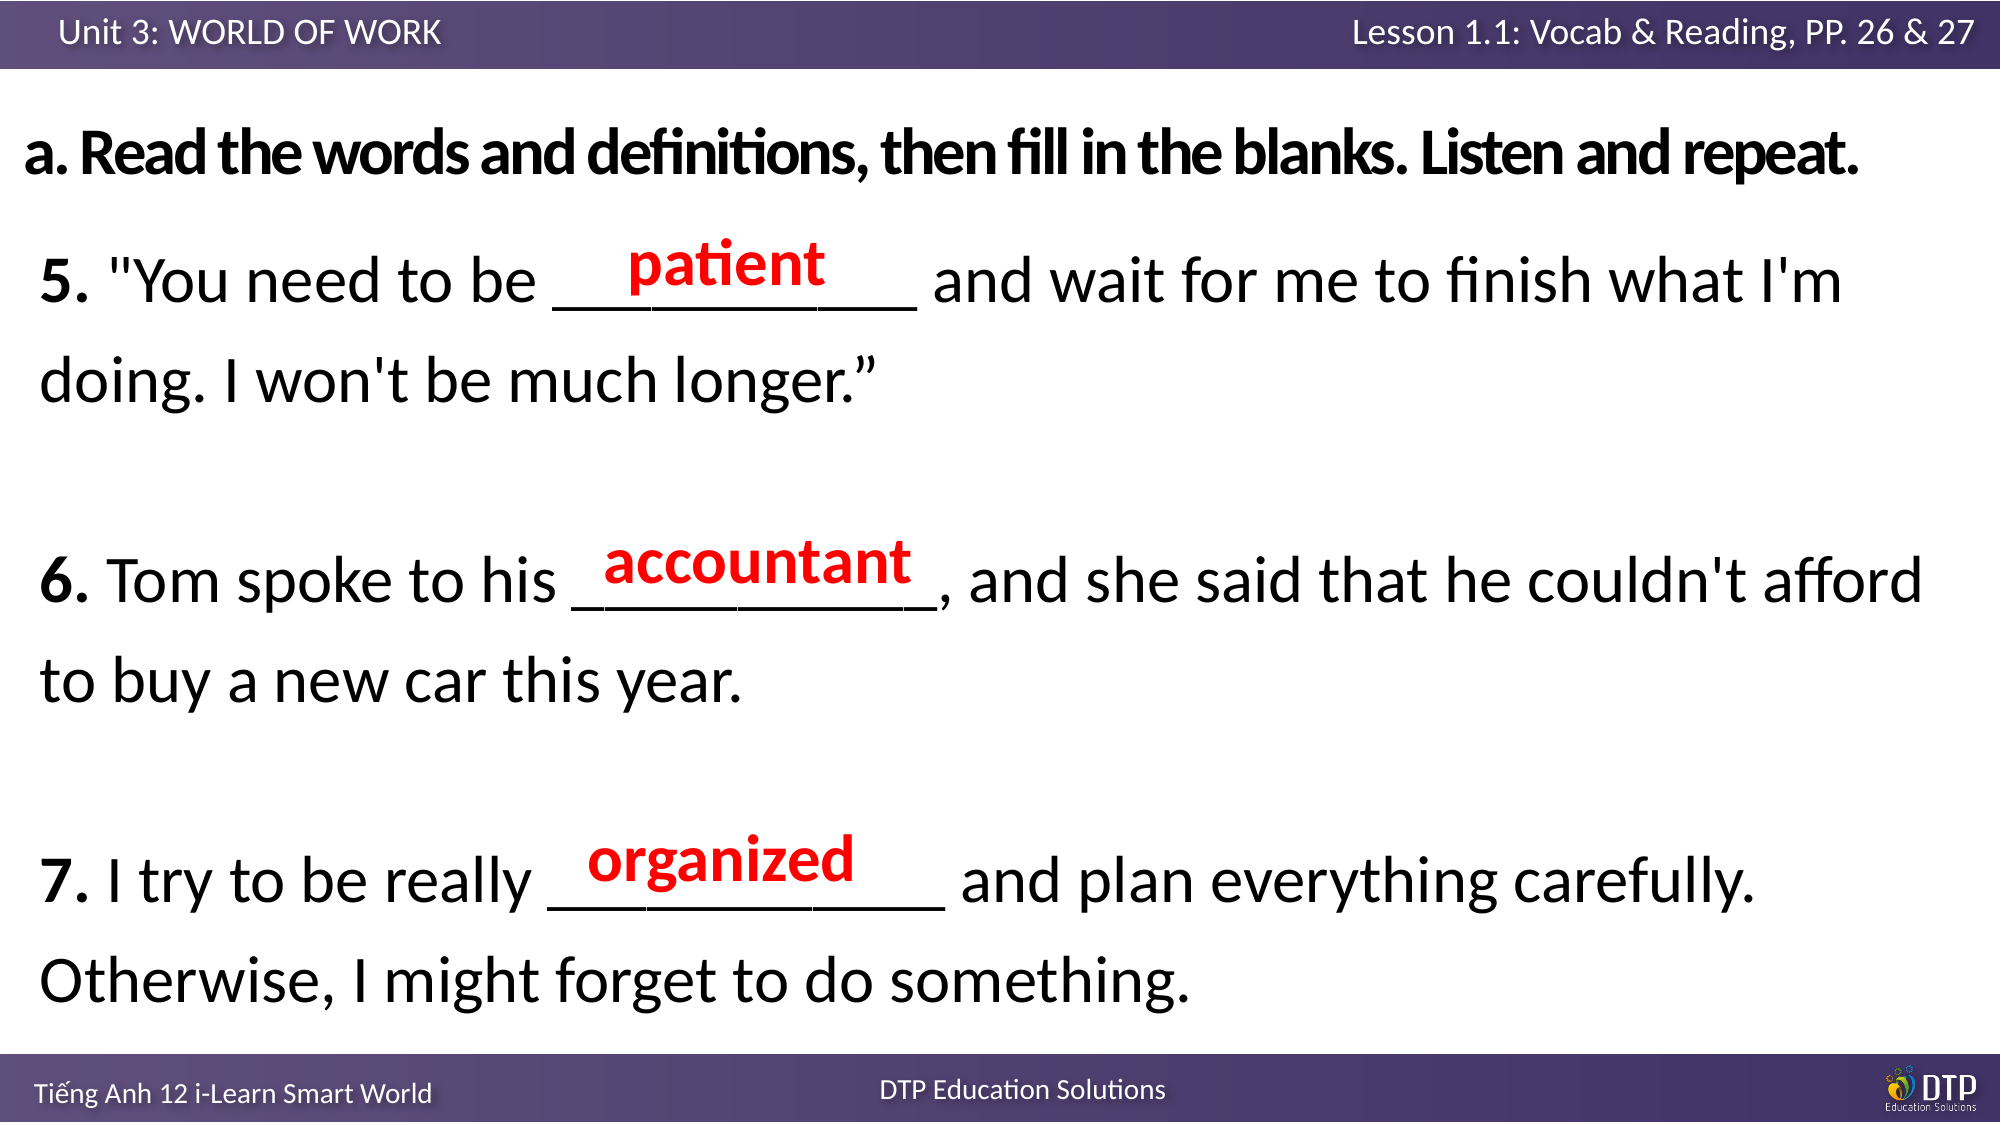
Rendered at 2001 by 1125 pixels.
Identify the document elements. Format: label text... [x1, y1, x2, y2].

text_box ﻿5. "You need to be ___________ and wait for me to finish what I'm doing. I won't be much longer.” 6. Tom spoke to his ___________, and she said that he couldn't afford to buy a new car this year. 7. I try to be really ____________ and plan everything carefully. Otherwise, I might forget to do something. [25, 208, 1984, 1023]
picture [0, 1054, 2000, 1122]
text_box accountant [588, 509, 1005, 604]
text_box organized [572, 806, 988, 902]
text_box patient [613, 211, 948, 307]
text_box ﻿a. Read the words and definitions, then fill in the blanks. Listen and repeat. [8, 100, 2000, 196]
picture [0, 1, 2000, 69]
